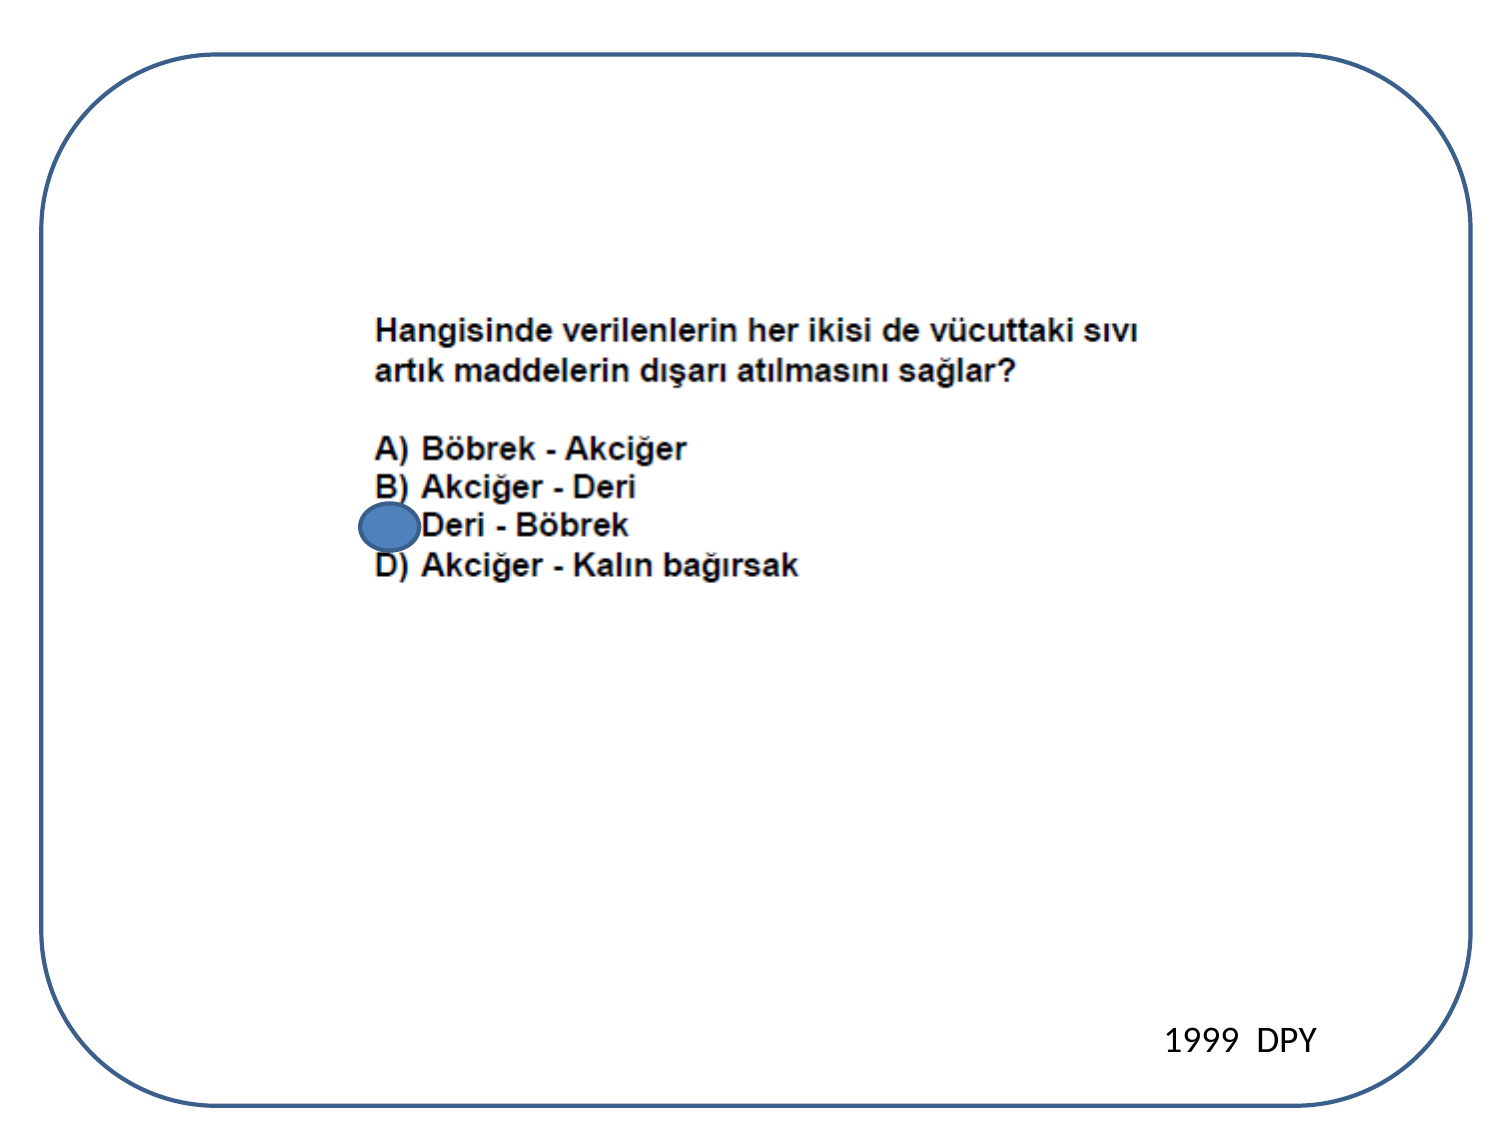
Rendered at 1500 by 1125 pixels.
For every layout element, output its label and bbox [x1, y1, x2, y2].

picture [348, 302, 1153, 599]
text_box [39, 52, 1473, 1108]
